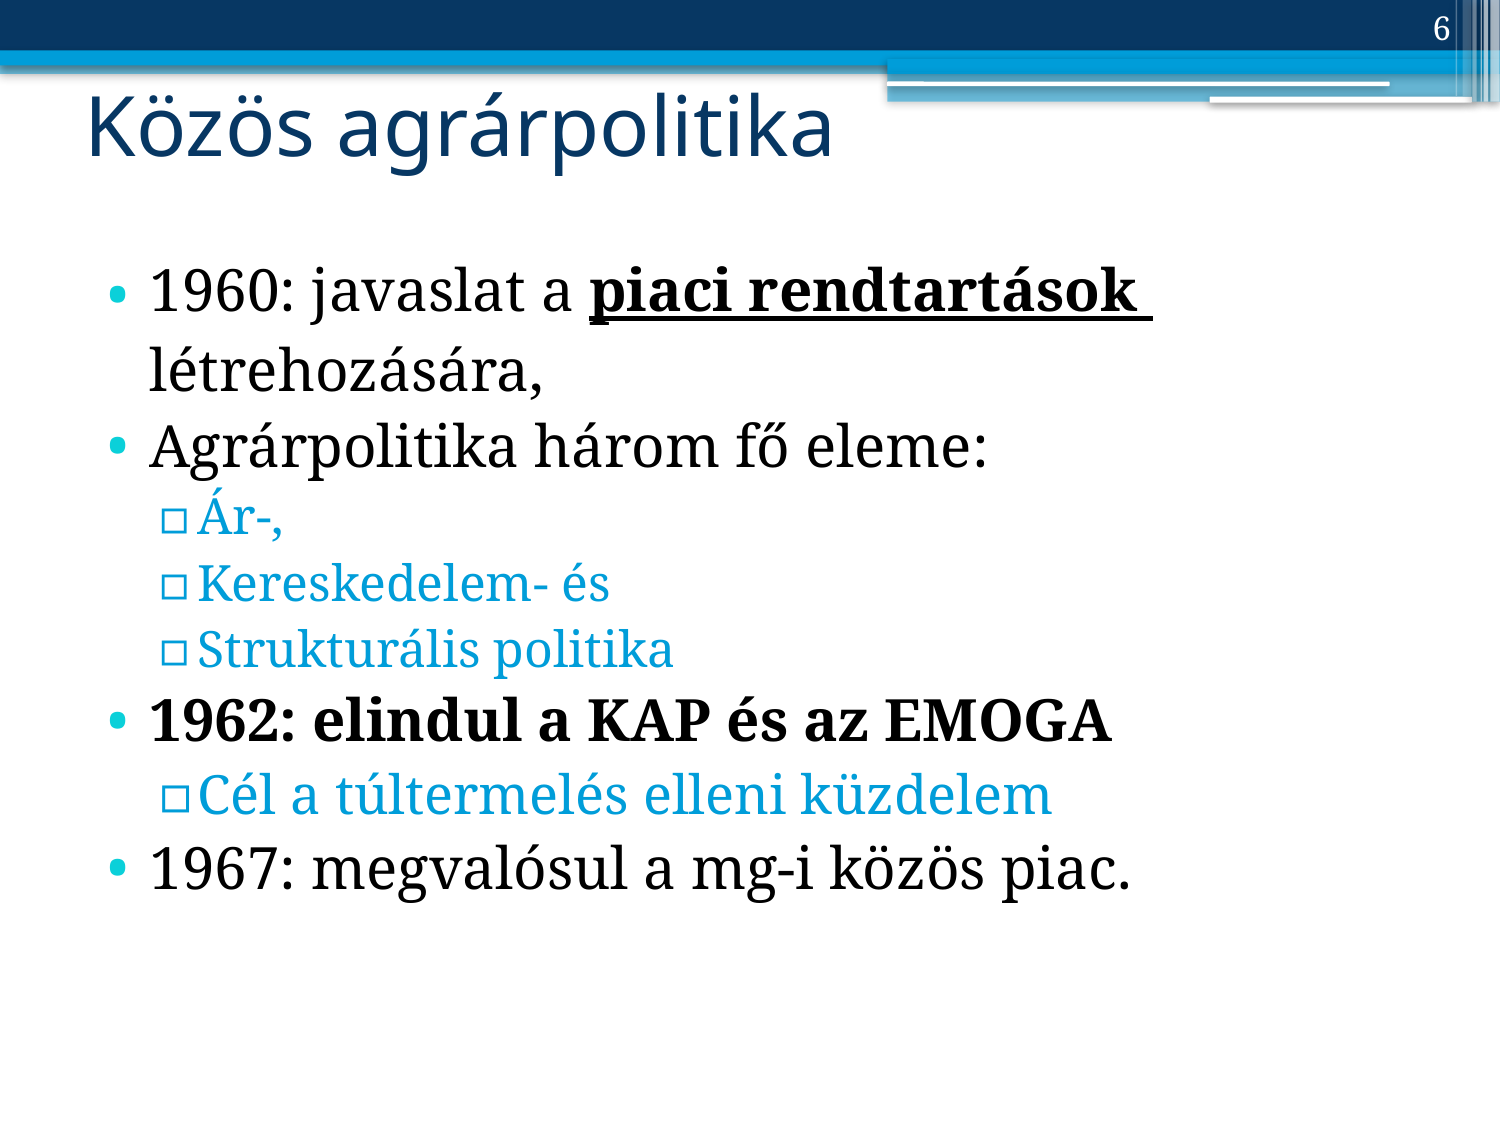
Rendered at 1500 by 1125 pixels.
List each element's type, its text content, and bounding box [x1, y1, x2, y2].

list 1960: javaslat a piaci rendtartások létrehozására, Agrárpolitika három fő eleme: Ár-, Kereskedelem- és Strukturális politika 1962: elindul a KAP és az EMOGA Cél a túltermelés elleni küzdelem 1967: megvalósul a mg-i közös piac. [75, 246, 1425, 1083]
slide_number 6 [1341, 0, 1466, 61]
title Közös agrárpolitika [70, 35, 1421, 211]
